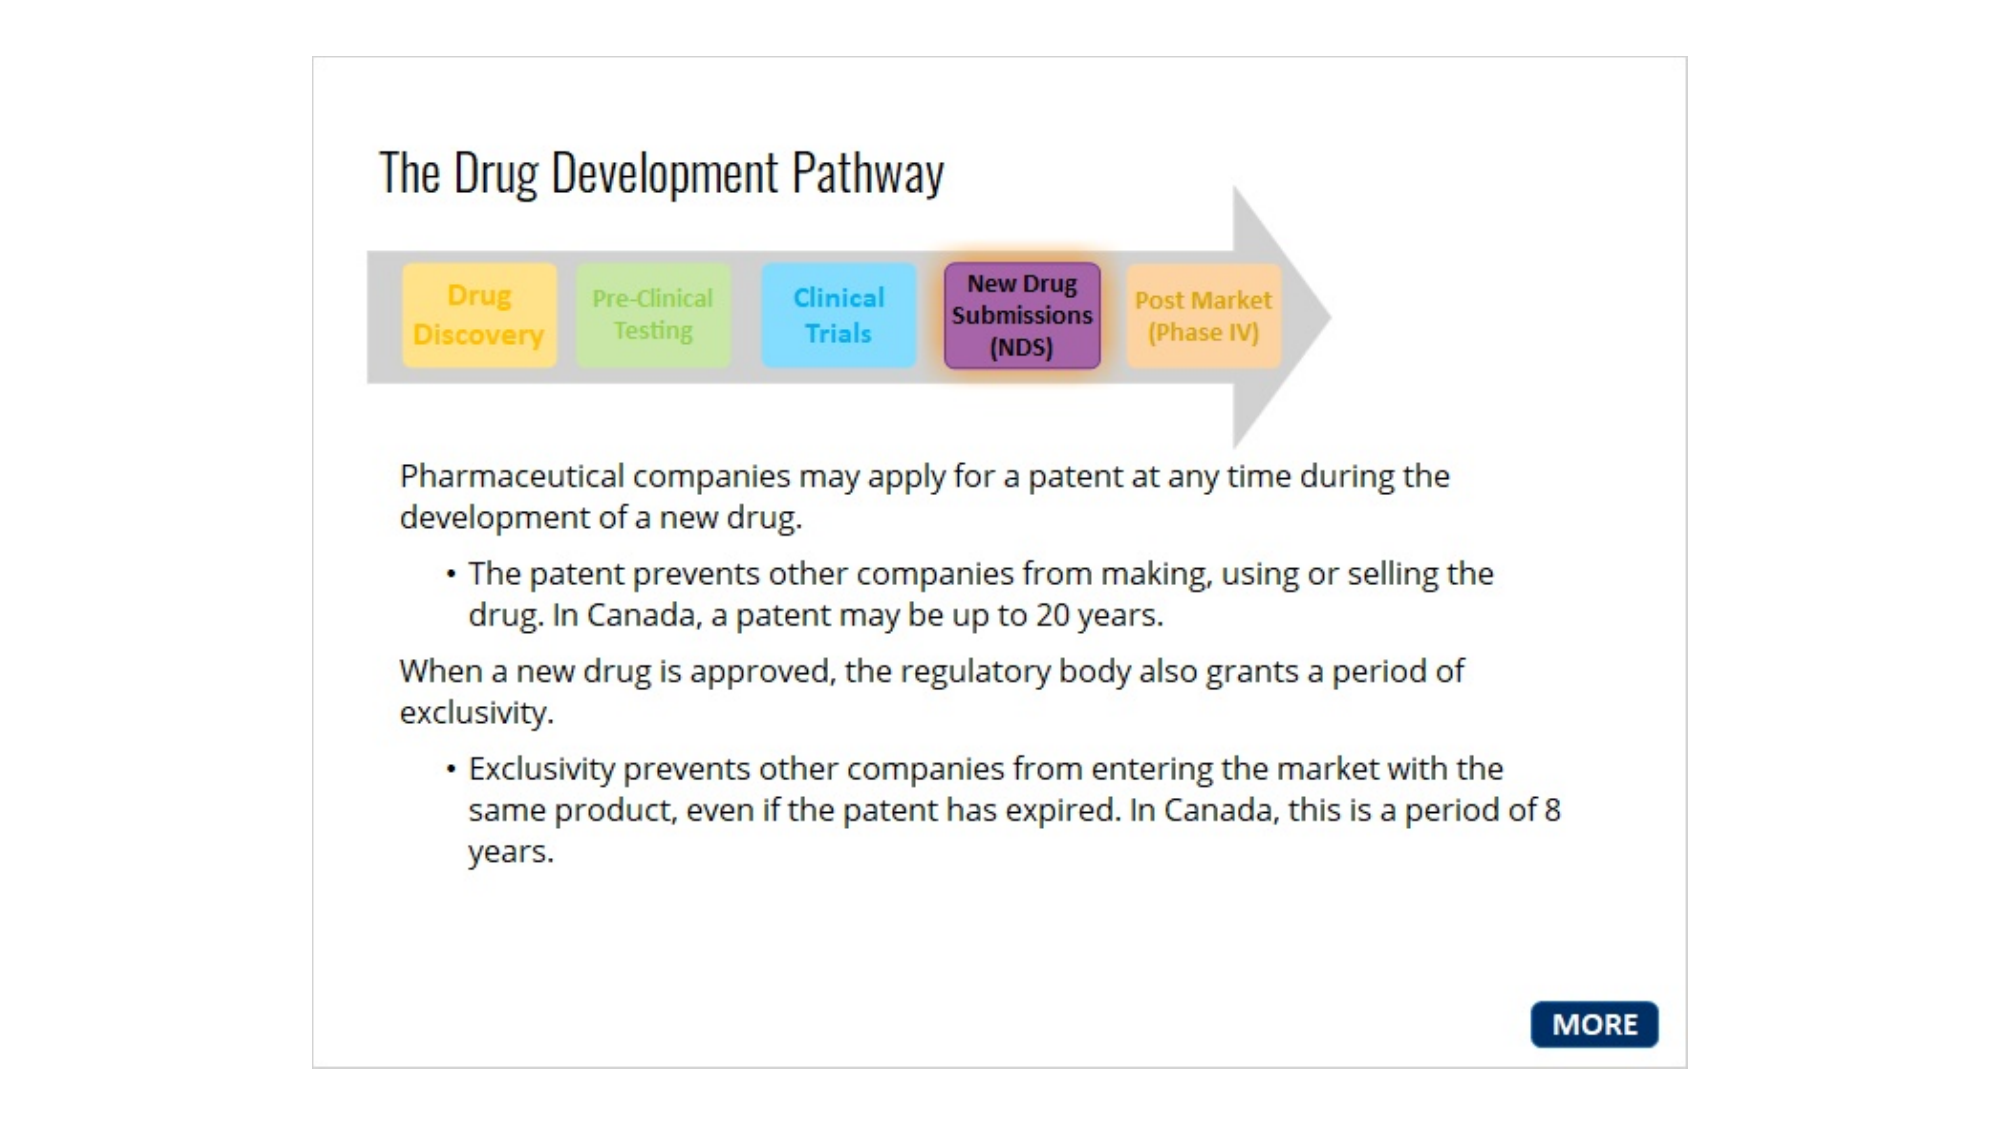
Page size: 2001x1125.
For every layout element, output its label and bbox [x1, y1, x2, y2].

picture [312, 56, 1688, 1069]
